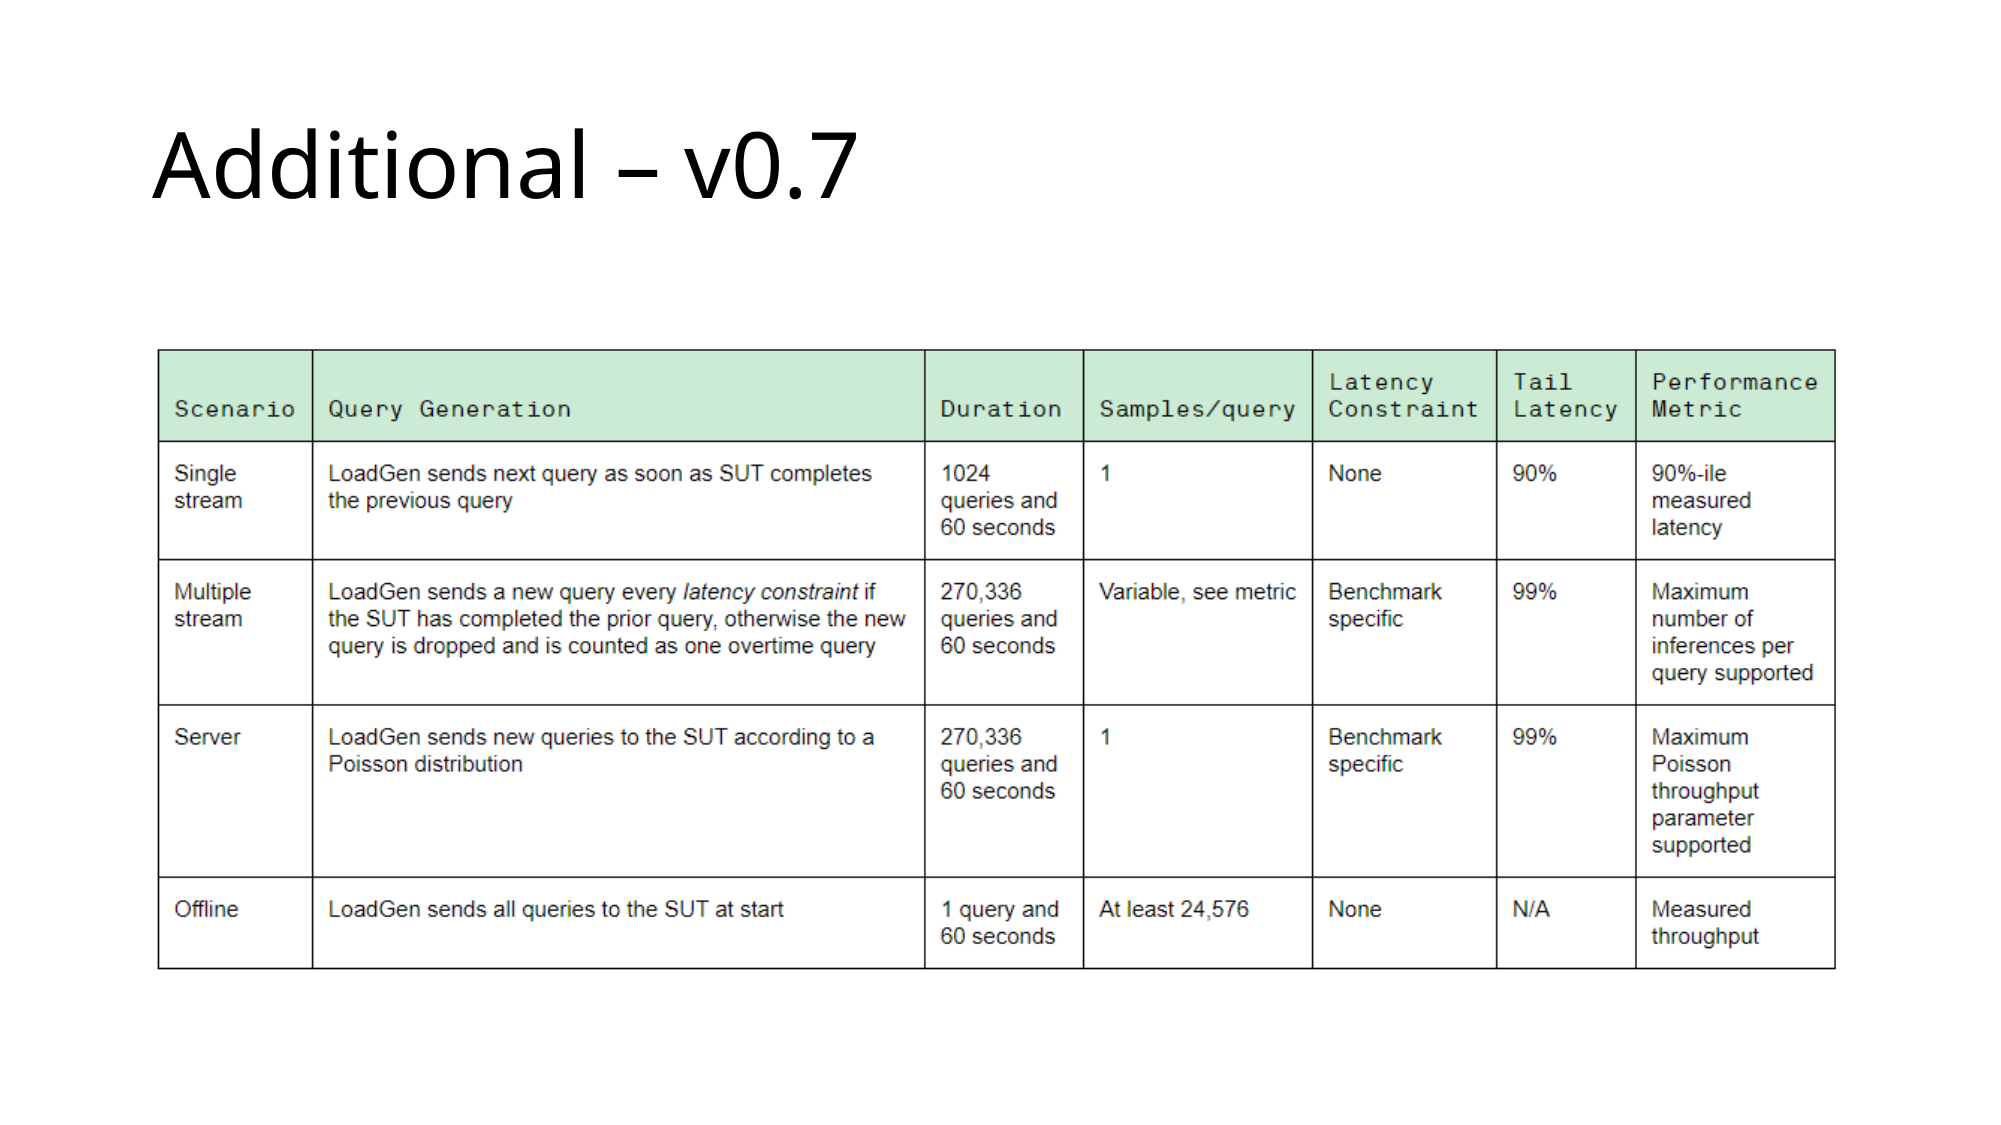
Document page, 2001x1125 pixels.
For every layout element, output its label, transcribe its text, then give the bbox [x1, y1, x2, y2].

title Additional – v0.7 [137, 59, 1863, 278]
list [137, 327, 1863, 986]
